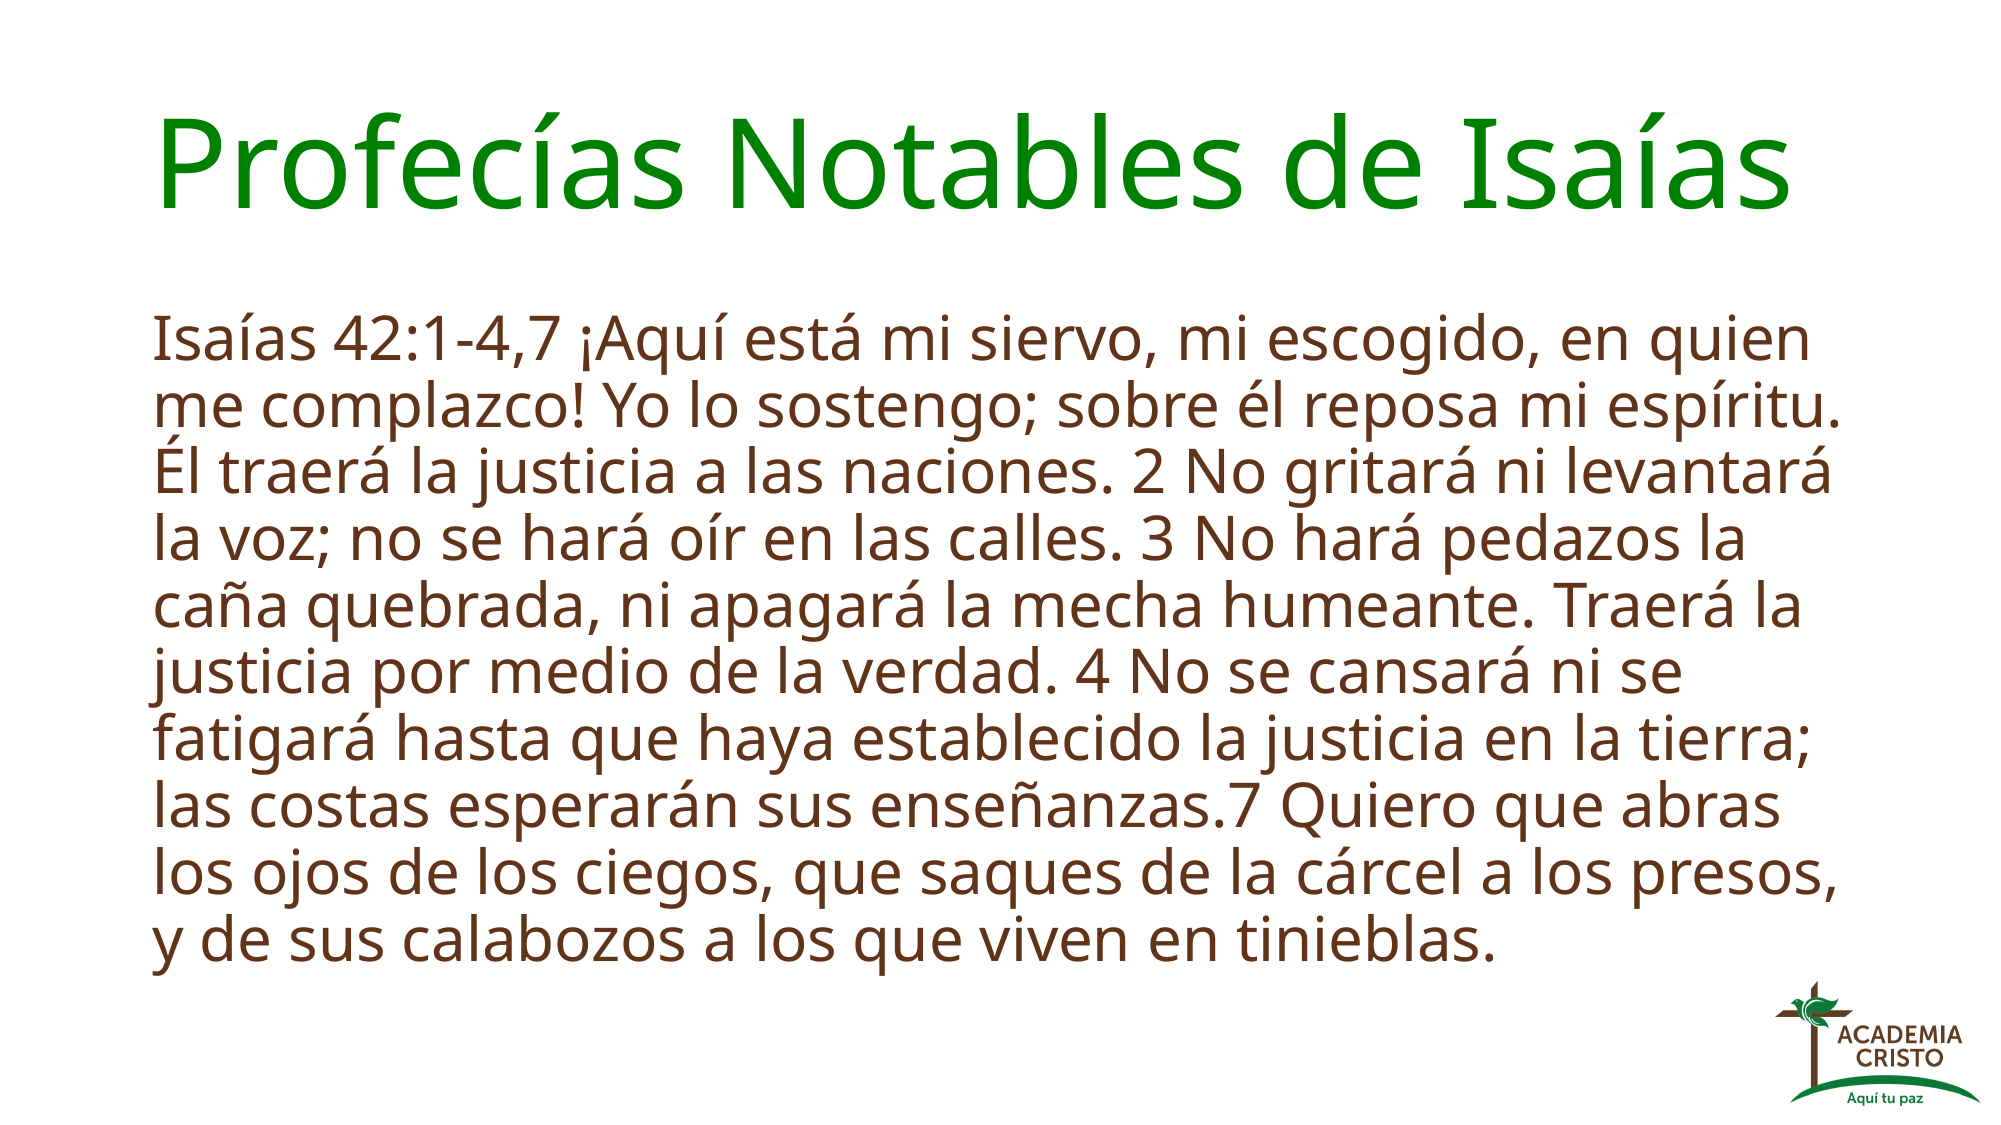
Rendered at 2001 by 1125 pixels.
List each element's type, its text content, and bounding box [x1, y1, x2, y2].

list Isaías 42:1-4,7 ¡Aquí está mi siervo, mi escogido, en quien me complazco! Yo lo sostengo; sobre él reposa mi espíritu. Él traerá la justicia a las naciones. 2 No gritará ni levantará la voz; no se hará oír en las calles. 3 No hará pedazos la caña quebrada, ni apagará la mecha humeante. Traerá la justicia por medio de la verdad. 4 No se cansará ni se fatigará hasta que haya establecido la justicia en la tierra; las costas esperarán sus enseñanzas.7 Quiero que abras los ojos de los ciegos, que saques de la cárcel a los presos, y de sus calabozos a los que viven en tinieblas. [137, 299, 1863, 1014]
picture [1759, 972, 2000, 1125]
title Profecías Notables de Isaías [137, 59, 1863, 278]
